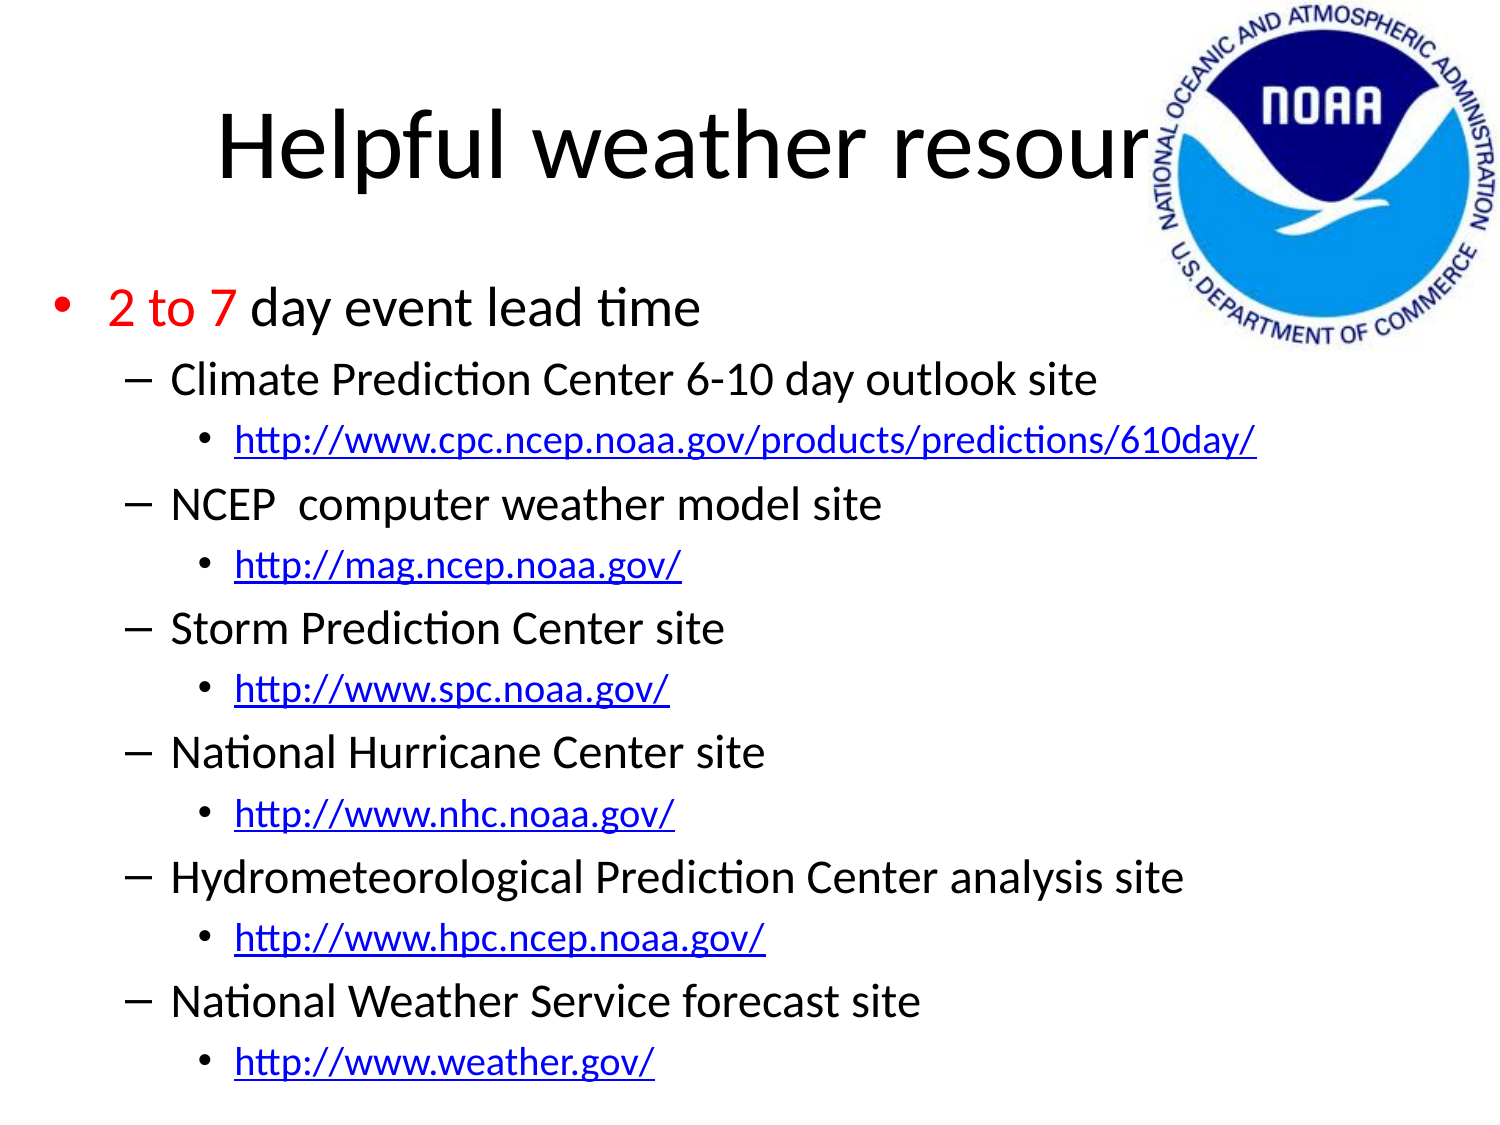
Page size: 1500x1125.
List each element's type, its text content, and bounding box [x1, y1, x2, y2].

list 2 to 7 day event lead time Climate Prediction Center 6-10 day outlook site http://www.cpc.ncep.noaa.gov/products/predictions/610day/ NCEP computer weather model site http://mag.ncep.noaa.gov/ Storm Prediction Center site http://www.spc.noaa.gov/ National Hurricane Center site http://www.nhc.noaa.gov/ Hydrometeorological Prediction Center analysis site http://www.hpc.ncep.noaa.gov/ National Weather Service forecast site http://www.weather.gov/ [37, 262, 1425, 1100]
picture [1148, 0, 1500, 352]
title Helpful weather resources [75, 45, 1143, 233]
